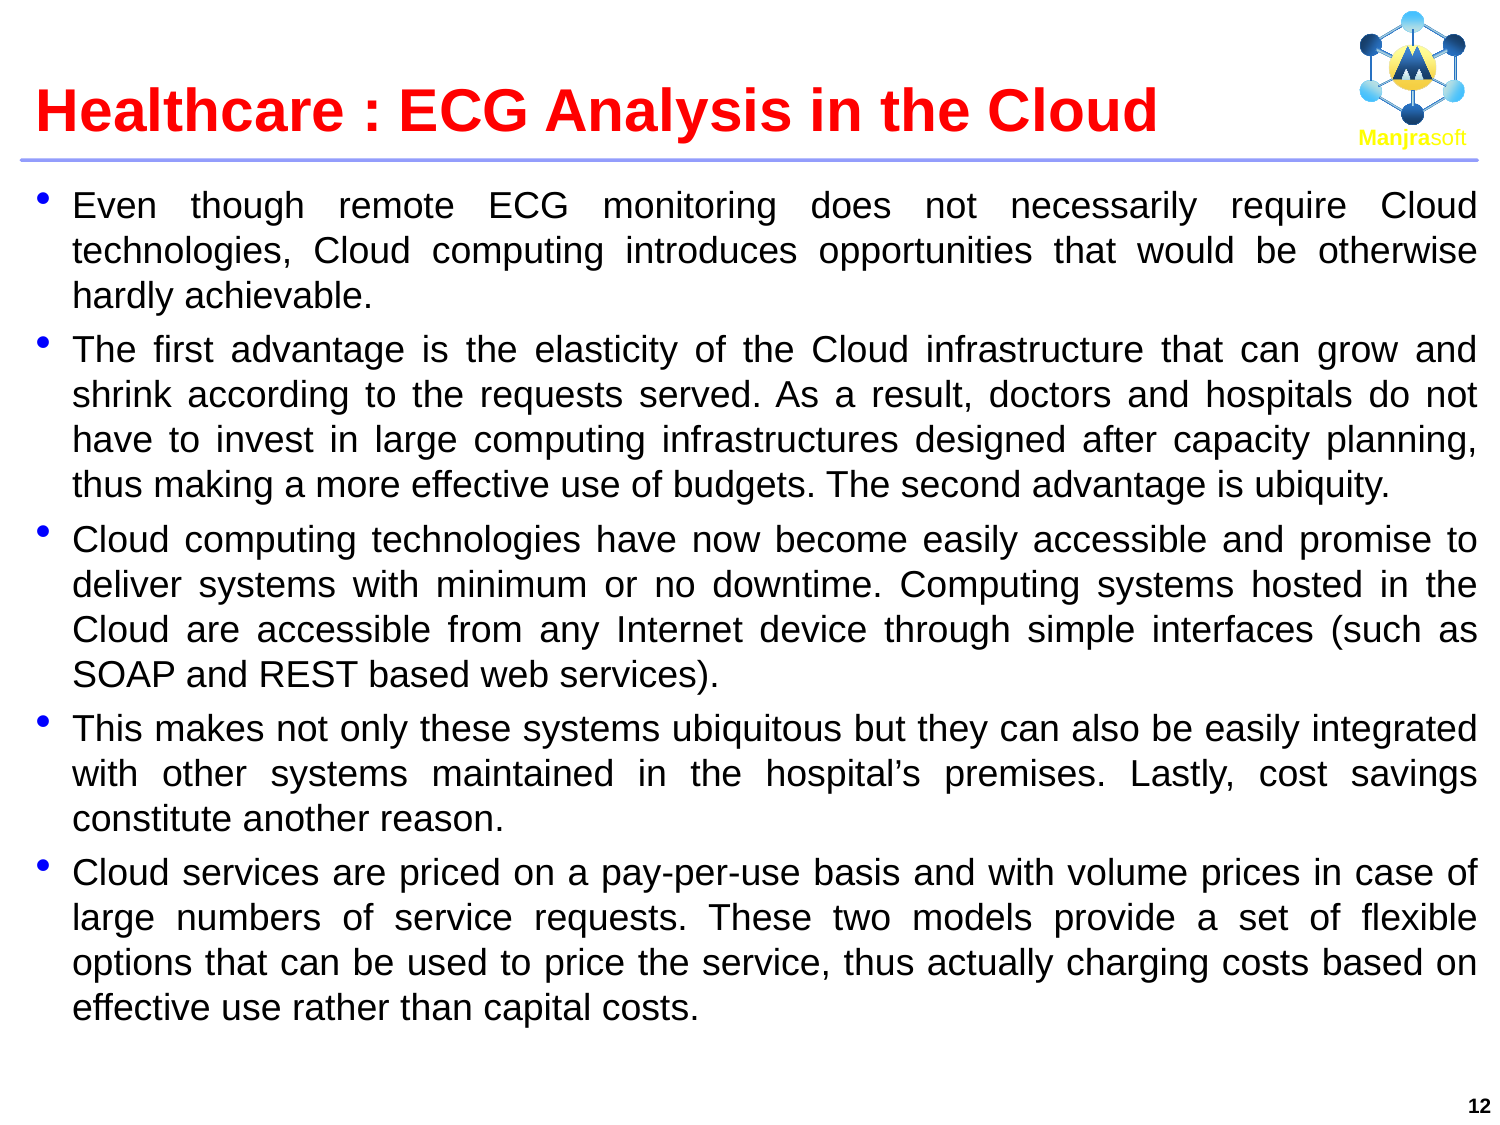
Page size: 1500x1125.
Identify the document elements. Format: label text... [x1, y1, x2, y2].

list Even though remote ECG monitoring does not necessarily require Cloud technologies, Cloud computing introduces opportunities that would be otherwise hardly achievable. The first advantage is the elasticity of the Cloud infrastructure that can grow and shrink according to the requests served. As a result, doctors and hospitals do not have to invest in large computing infrastructures designed after capacity planning, thus making a more effective use of budgets. The second advantage is ubiquity. Cloud computing technologies have now become easily accessible and promise to deliver systems with minimum or no downtime. Computing systems hosted in the Cloud are accessible from any Internet device through simple interfaces (such as SOAP and REST based web services). This makes not only these systems ubiquitous but they can also be easily integrated with other systems maintained in the hospital’s premises. Lastly, cost savings constitute another reason. Cloud services are priced on a pay-per-use basis and with volume prices in case of large numbers of service requests. These two models provide a set of flexible options that can be used to price the service, thus actually charging costs based on effective use rather than capital costs. [26, 176, 1479, 1092]
title Healthcare : ECG Analysis in the Cloud [26, 0, 1479, 145]
slide_number 12 [1364, 1093, 1500, 1120]
